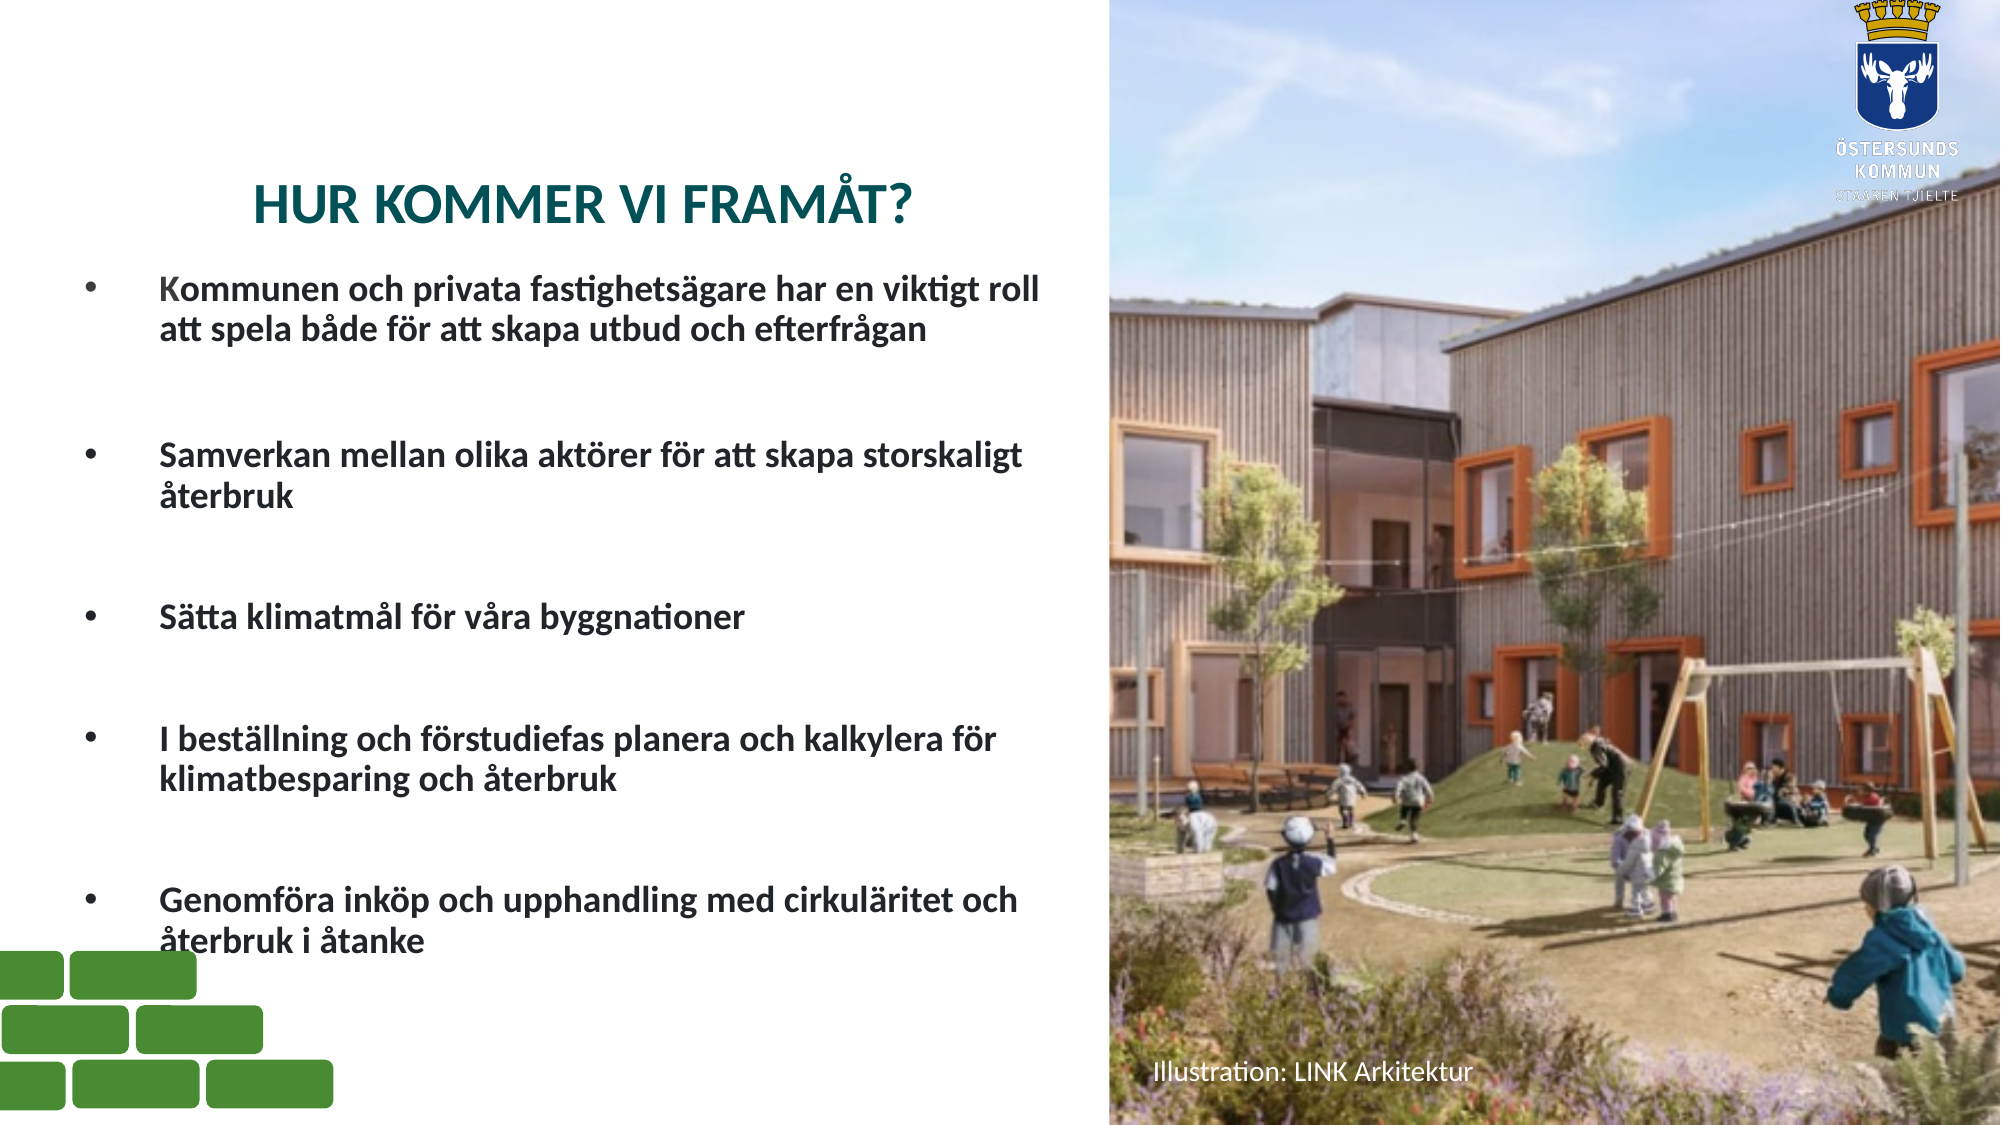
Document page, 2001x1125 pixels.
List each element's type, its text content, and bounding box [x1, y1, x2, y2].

text_box Kommunen och privata fastighetsägare har en viktigt roll att spela både för att skapa utbud och efterfrågan Samverkan mellan olika aktörer för att skapa storskaligt återbruk Sätta klimatmål för våra byggnationer I beställning och förstudiefas planera och kalkylera för klimatbesparing och återbruk Genomföra inköp och upphandling med cirkuläritet och återbruk i åtanke [69, 261, 1094, 1066]
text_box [0, 950, 334, 1111]
title HUR KOMMER VI FRAMÅT? [141, 48, 1027, 237]
picture [1109, 0, 2000, 1125]
